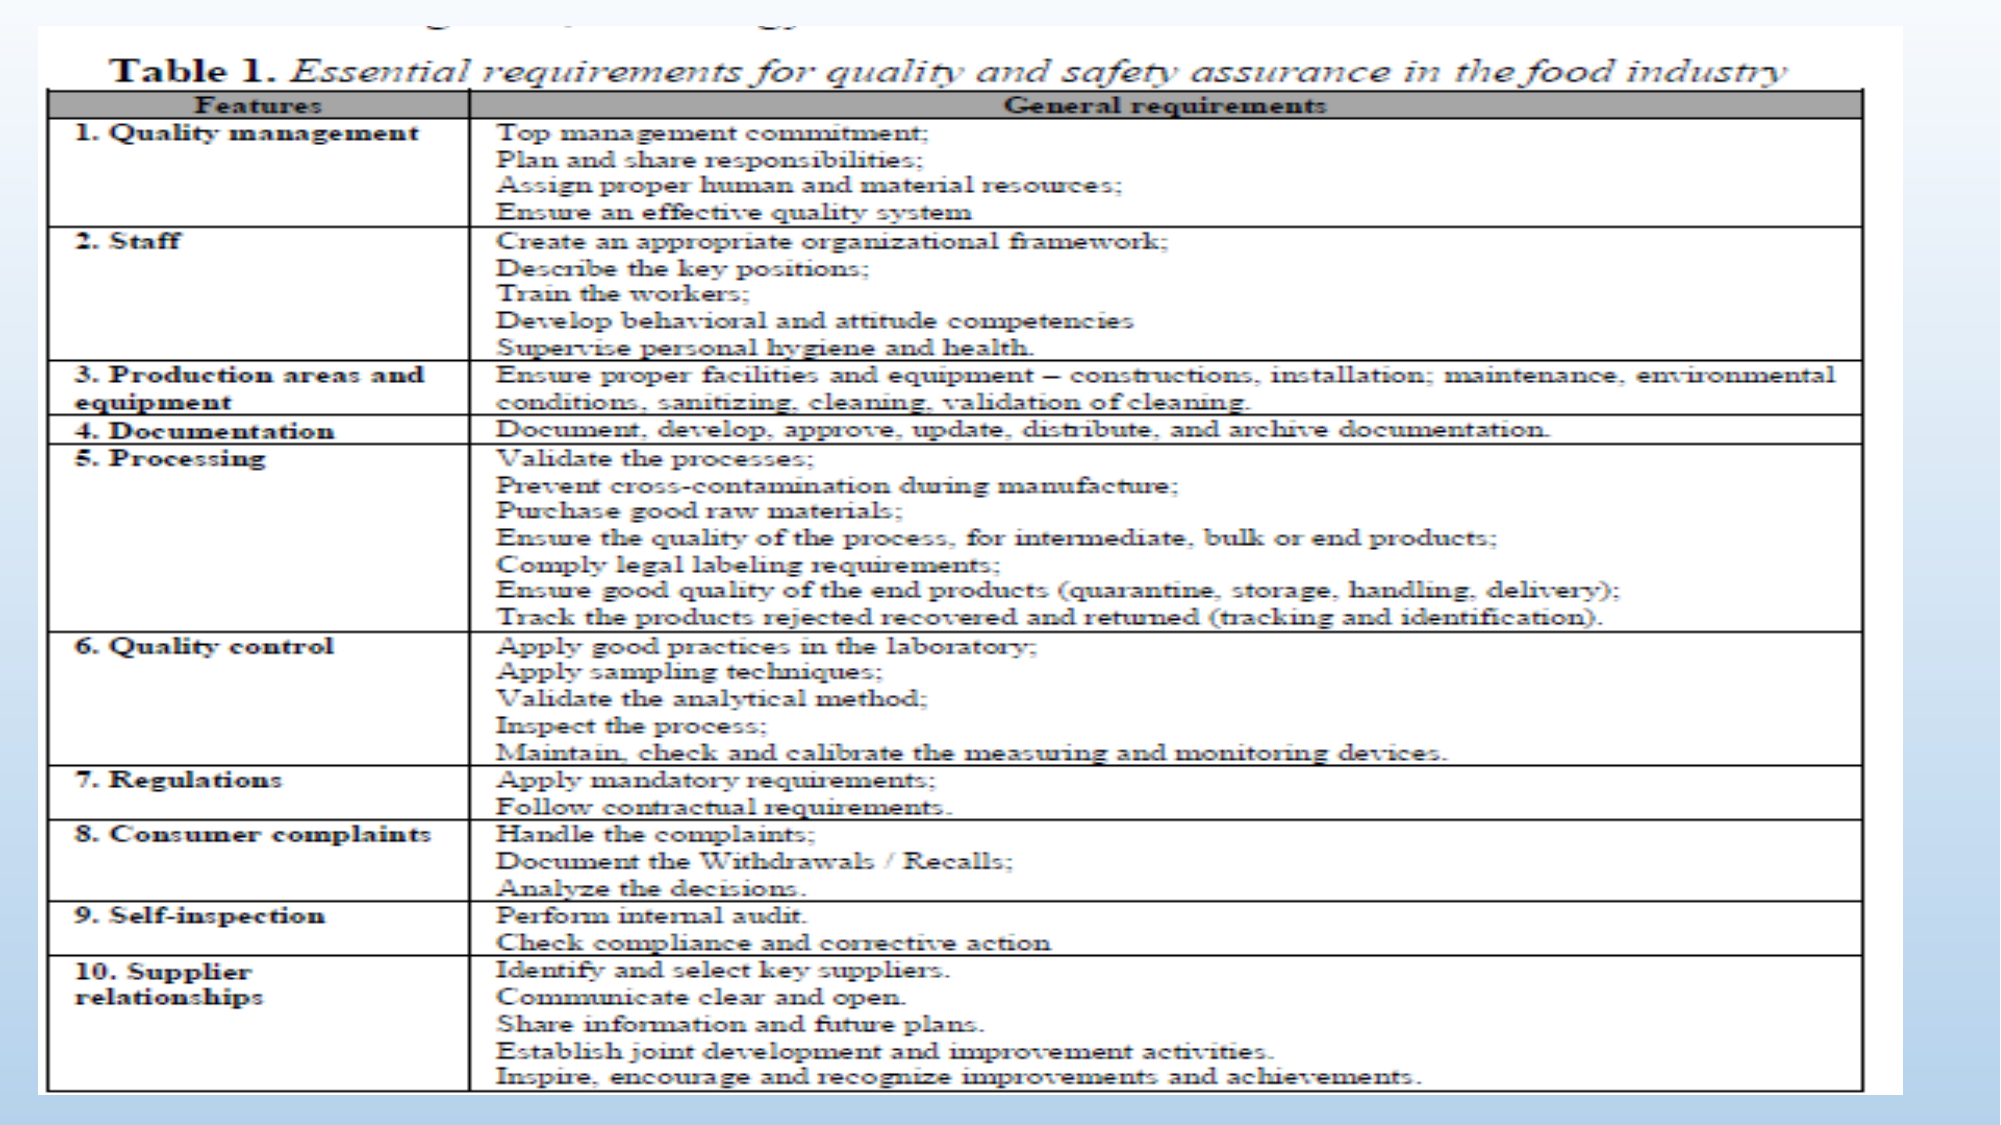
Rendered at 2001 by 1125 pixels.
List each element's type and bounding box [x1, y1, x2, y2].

list [38, 26, 1903, 1095]
